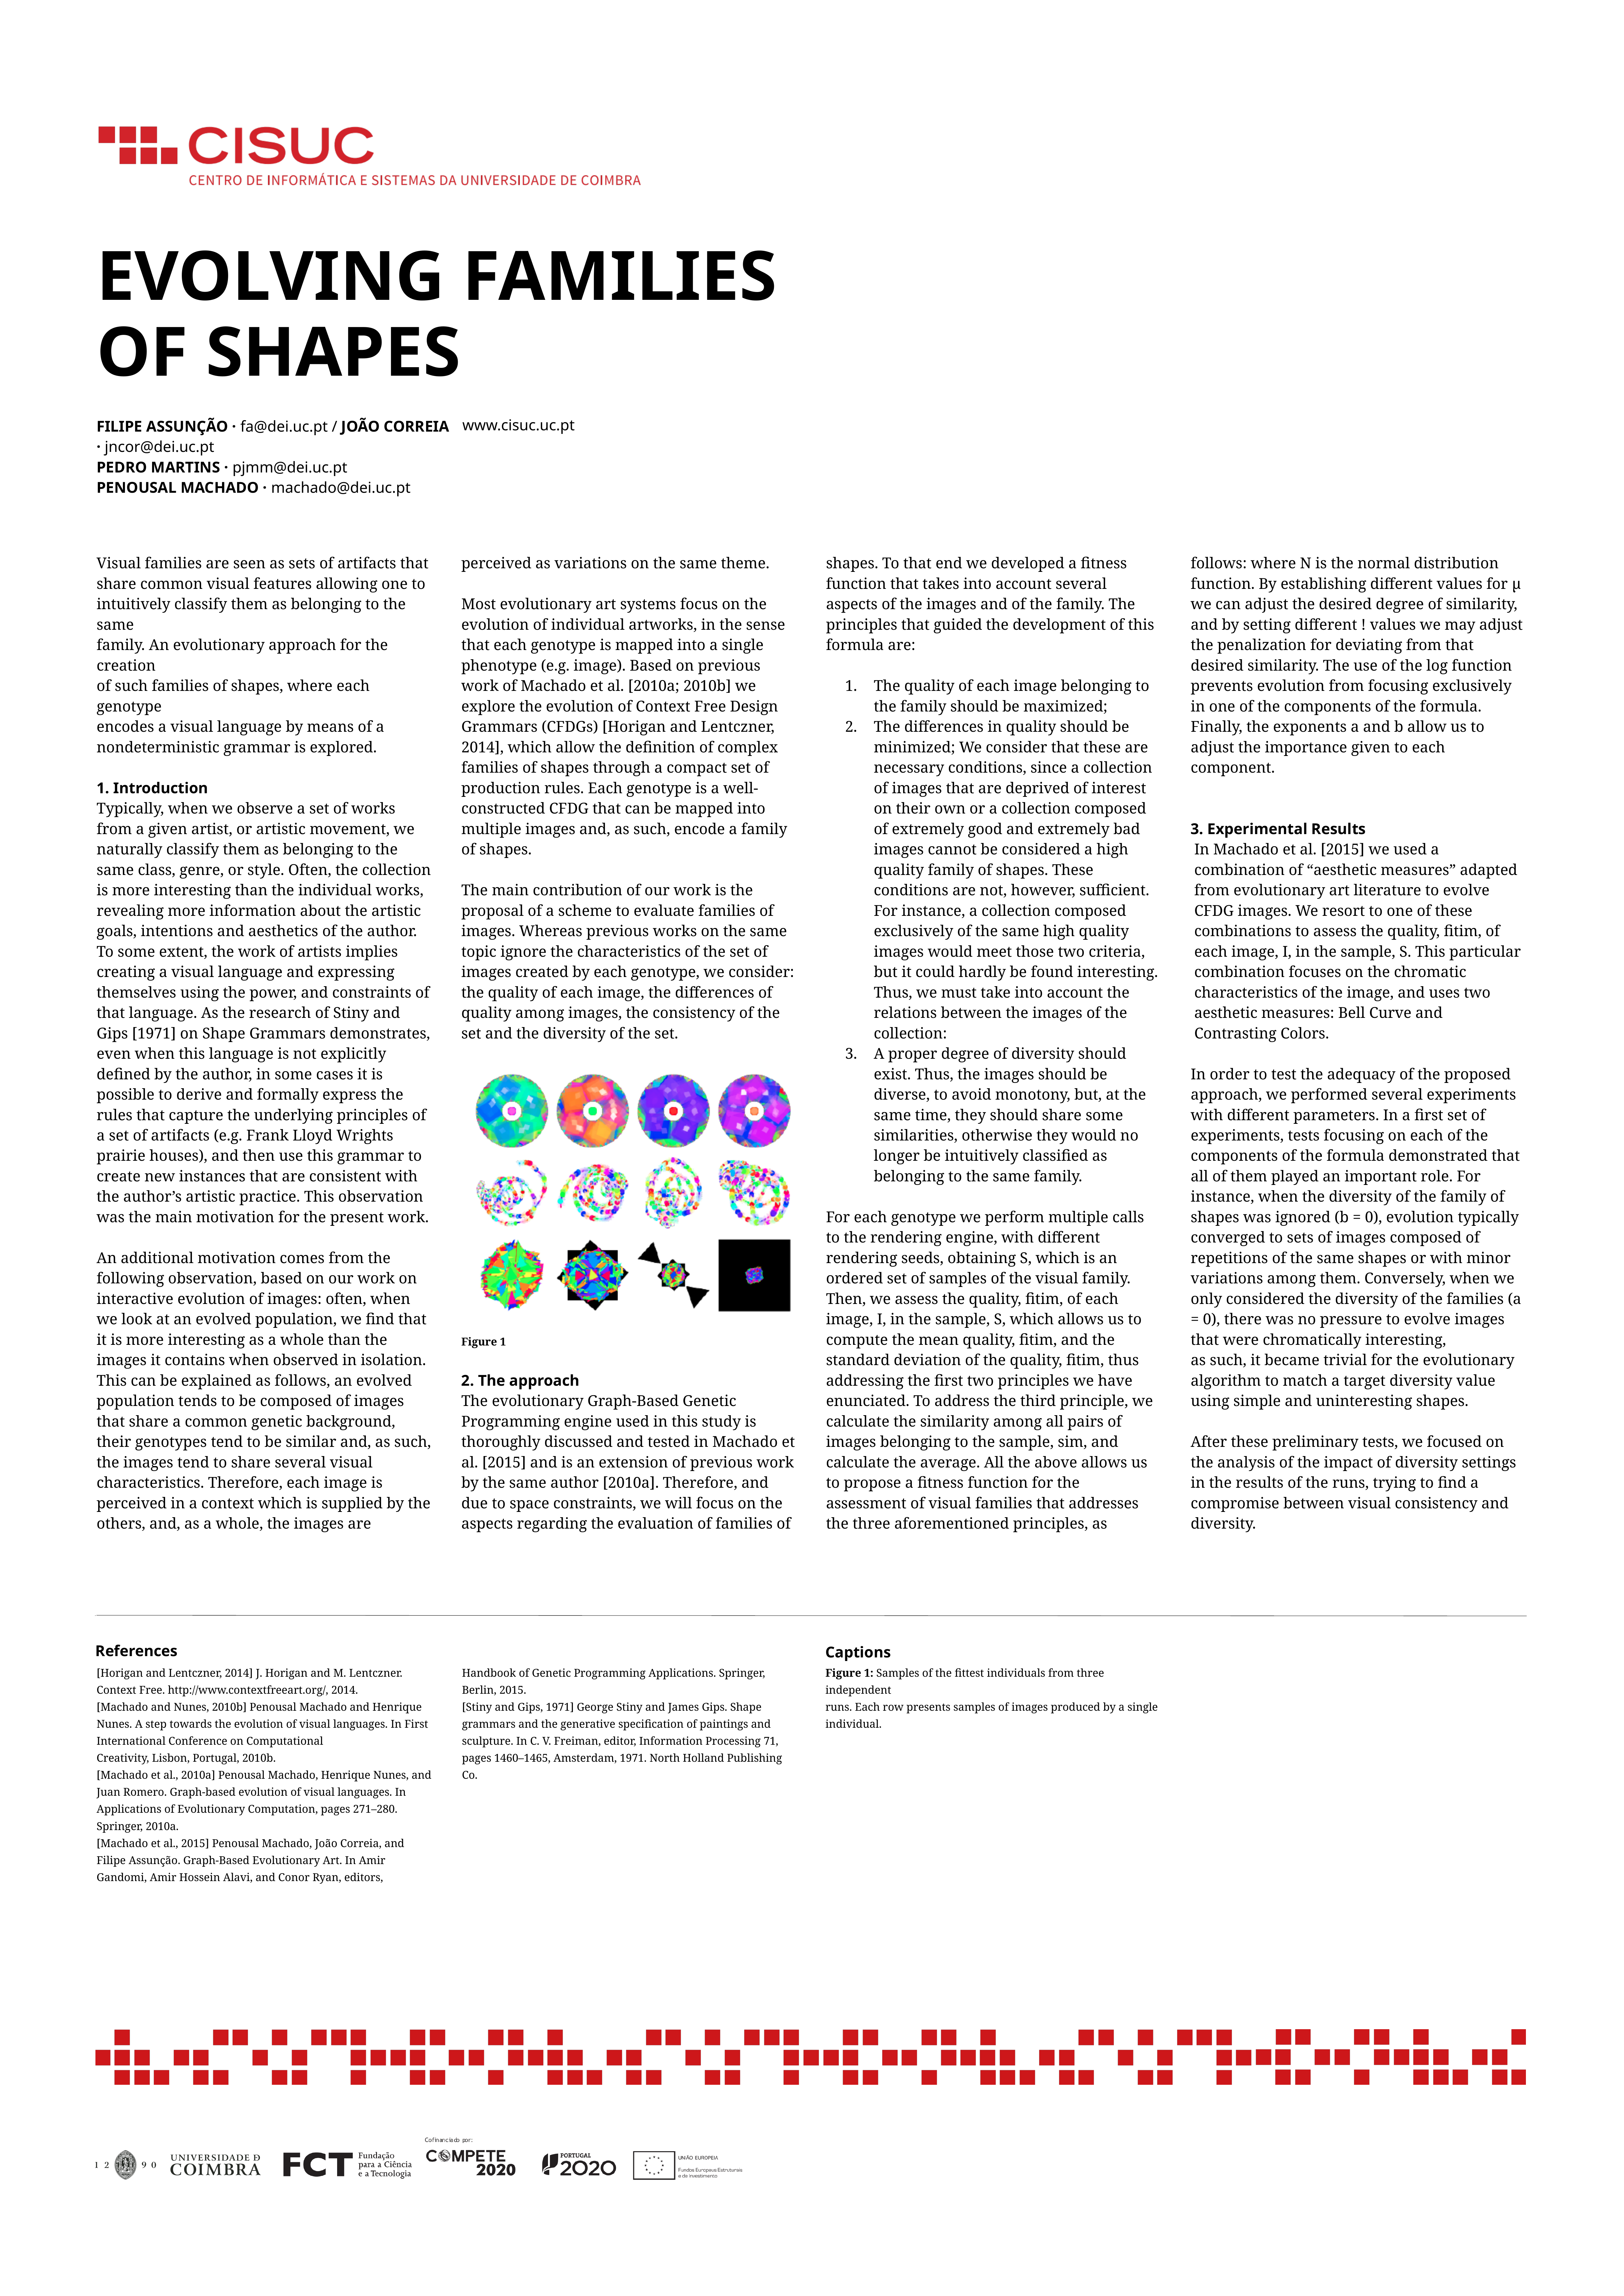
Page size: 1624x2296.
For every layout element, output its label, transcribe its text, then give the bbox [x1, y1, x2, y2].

list [Horigan and Lentczner, 2014] J. Horigan and M. Lentczner. Context Free. http://www.contextfreeart.org/, 2014. [Machado and Nunes, 2010b] Penousal Machado and Henrique Nunes. A step towards the evolution of visual languages. In First International Conference on Computational Creativity, Lisbon, Portugal, 2010b. [Machado et al., 2010a] Penousal Machado, Henrique Nunes, and Juan Romero. Graph-based evolution of visual languages. In Applications of Evolutionary Computation, pages 271–280. Springer, 2010a. [Machado et al., 2015] Penousal Machado, João Correia, and Filipe Assunção. Graph-Based Evolutionary Art. In Amir Gandomi, Amir Hossein Alavi, and Conor Ryan, editors, Handbook of Genetic Programming Applications. Springer, Berlin, 2015. [Stiny and Gips, 1971] George Stiny and James Gips. Shape grammars and the generative specification of paintings and sculpture. In C. V. Freiman, editor, Information Processing 71, pages 1460–1465, Amsterdam, 1971. North Holland Publishing Co. [96, 1662, 798, 1894]
picture [75, 2134, 281, 2196]
picture [472, 1063, 798, 1313]
picture [425, 2136, 745, 2180]
title EVOLVING FAMILIES OF SHAPES [96, 239, 1477, 323]
list Visual families are seen as sets of artifacts that share common visual features allowing one to intuitively classify them as belonging to the same family. An evolutionary approach for the creation of such families of shapes, where each genotype encodes a visual language by means of a nondeterministic grammar is explored. 1. Introduction Typically, when we observe a set of works from a given artist, or artistic movement, we naturally classify them as belonging to the same class, genre, or style. Often, the collection is more interesting than the individual works, revealing more information about the artistic goals, intentions and aesthetics of the author. To some extent, the work of artists implies creating a visual language and expressing themselves using the power, and constraints of that language. As the research of Stiny and Gips [1971] on Shape Grammars demonstrates, even when this language is not explicitly defined by the author, in some cases it is possible to derive and formally express the rules that capture the underlying principles of a set of artifacts (e.g. Frank Lloyd Wrights prairie houses), and then use this grammar to create new instances that are consistent with the author’s artistic practice. This observation was the main motivation for the present work. An additional motivation comes from the following observation, based on our work on interactive evolution of images: often, when we look at an evolved population, we find that it is more interesting as a whole than the images it contains when observed in isolation. This can be explained as follows, an evolved population tends to be composed of images that share a common genetic background, their genotypes tend to be similar and, as such, the images tend to share several visual characteristics. Therefore, each image is perceived in a context which is supplied by the others, and, as a whole, the images are perceived as variations on the same theme. Most evolutionary art systems focus on the evolution of individual artworks, in the sense that each genotype is mapped into a single phenotype (e.g. image). Based on previous work of Machado et al. [2010a; 2010b] we explore the evolution of Context Free Design Grammars (CFDGs) [Horigan and Lentczner, 2014], which allow the definition of complex families of shapes through a compact set of production rules. Each genotype is a well-constructed CFDG that can be mapped into multiple images and, as such, encode a family of shapes. The main contribution of our work is the proposal of a scheme to evaluate families of images. Whereas previous works on the same topic ignore the characteristics of the set of images created by each genotype, we consider: the quality of each image, the differences of quality among images, the consistency of the set and the diversity of the set. Figure 1 2. The approach The evolutionary Graph-Based Genetic Programming engine used in this study is thoroughly discussed and tested in Machado et al. [2015] and is an extension of previous work by the same author [2010a]. Therefore, and due to space constraints, we will focus on the aspects regarding the evaluation of families of shapes. To that end we developed a fitness function that takes into account several aspects of the images and of the family. The principles that guided the development of this formula are: 1. The quality of each image belonging to the family should be maximized; 2. The differences in quality should be minimized; We consider that these are necessary conditions, since a collection of images that are deprived of interest on their own or a collection composed of extremely good and extremely bad images cannot be considered a high quality family of shapes. These conditions are not, however, sufficient. For instance, a collection composed exclusively of the same high quality images would meet those two criteria, but it could hardly be found interesting. Thus, we must take into account the relations between the images of the collection: 3. A proper degree of diversity should exist. Thus, the images should be diverse, to avoid monotony, but, at the same time, they should share some similarities, otherwise they would no longer be intuitively classified as belonging to the same family. For each genotype we perform multiple calls to the rendering engine, with different rendering seeds, obtaining S, which is an ordered set of samples of the visual family. Then, we assess the quality, fitim, of each image, I, in the sample, S, which allows us to compute the mean quality, fitim, and the standard deviation of the quality, fitim, thus addressing the first two principles we have enunciated. To address the third principle, we calculate the similarity among all pairs of images belonging to the sample, sim, and calculate the average. All the above allows us to propose a fitness function for the assessment of visual families that addresses the three aforementioned principles, as follows: where N is the normal distribution function. By establishing different values for μ we can adjust the desired degree of similarity, and by setting different ! values we may adjust the penalization for deviating from that desired similarity. The use of the log function prevents evolution from focusing exclusively in one of the components of the formula. Finally, the exponents a and b allow us to adjust the importance given to each component. 3. Experimental Results In Machado et al. [2015] we used a combination of “aesthetic measures” adapted from evolutionary art literature to evolve CFDG images. We resort to one of these combinations to assess the quality, fitim, of each image, I, in the sample, S. This particular combination focuses on the chromatic characteristics of the image, and uses two aesthetic measures: Bell Curve and Contrasting Colors. In order to test the adequacy of the proposed approach, we performed several experiments with different parameters. In a first set of experiments, tests focusing on each of the components of the formula demonstrated that all of them played an important role. For instance, when the diversity of the family of shapes was ignored (b = 0), evolution typically converged to sets of images composed of repetitions of the same shapes or with minor variations among them. Conversely, when we only considered the diversity of the families (a = 0), there was no pressure to evolve images that were chromatically interesting, as such, it became trivial for the evolutionary algorithm to match a target diversity value using simple and uninteresting shapes. After these preliminary tests, we focused on the analysis of the impact of diversity settings in the results of the runs, trying to find a compromise between visual consistency and diversity. [96, 551, 1527, 1531]
list Figure 1: Samples of the fittest individuals from three independent runs. Each row presents samples of images produced by a single individual. [825, 1662, 1528, 1894]
list FILIPE ASSUNÇÃO · fa@dei.uc.pt / JOÃO CORREIA · jncor@dei.uc.pt PEDRO MARTINS · pjmm@dei.uc.pt PENOUSAL MACHADO · machado@dei.uc.pt [96, 414, 450, 540]
